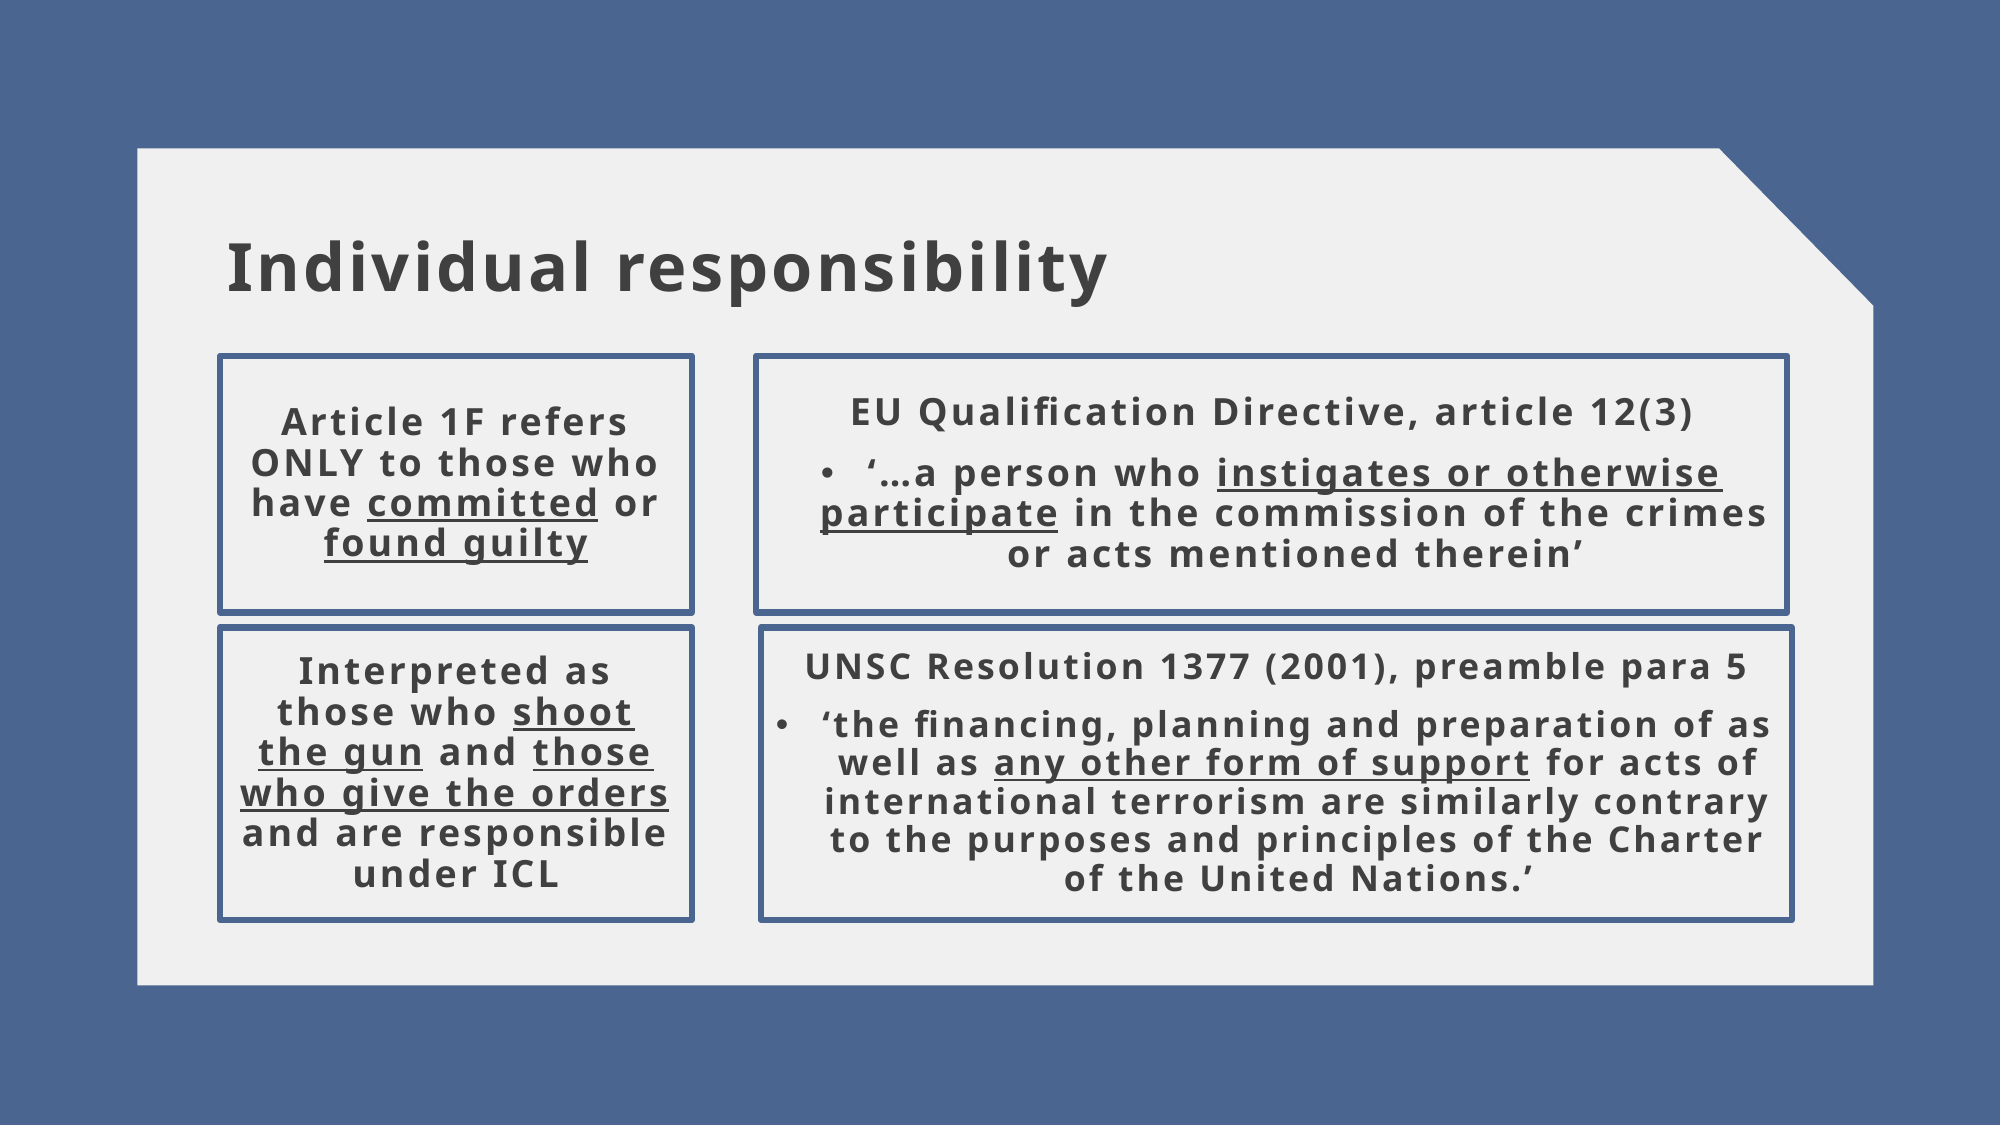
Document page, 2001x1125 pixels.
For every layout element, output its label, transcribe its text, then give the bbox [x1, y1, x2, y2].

title Individual responsibility [212, 225, 1895, 383]
text_box EU Qualification Directive, article 12(3) ‘…a person who instigates or otherwise participate in the commission of the crimes or acts mentioned therein’ [756, 355, 1788, 613]
text_box Interpreted as those who shoot the gun and those who give the orders and are responsible under ICL [219, 627, 692, 920]
list Article 1F refers ONLY to those who have committed or found guilty [219, 355, 692, 613]
list UNSC Resolution 1377 (2001), preamble para 5 ‘the financing, planning and preparation of as well as any other form of support for acts of international terrorism are similarly contrary to the purposes and principles of the Charter of the United Nations.’ [760, 627, 1792, 920]
